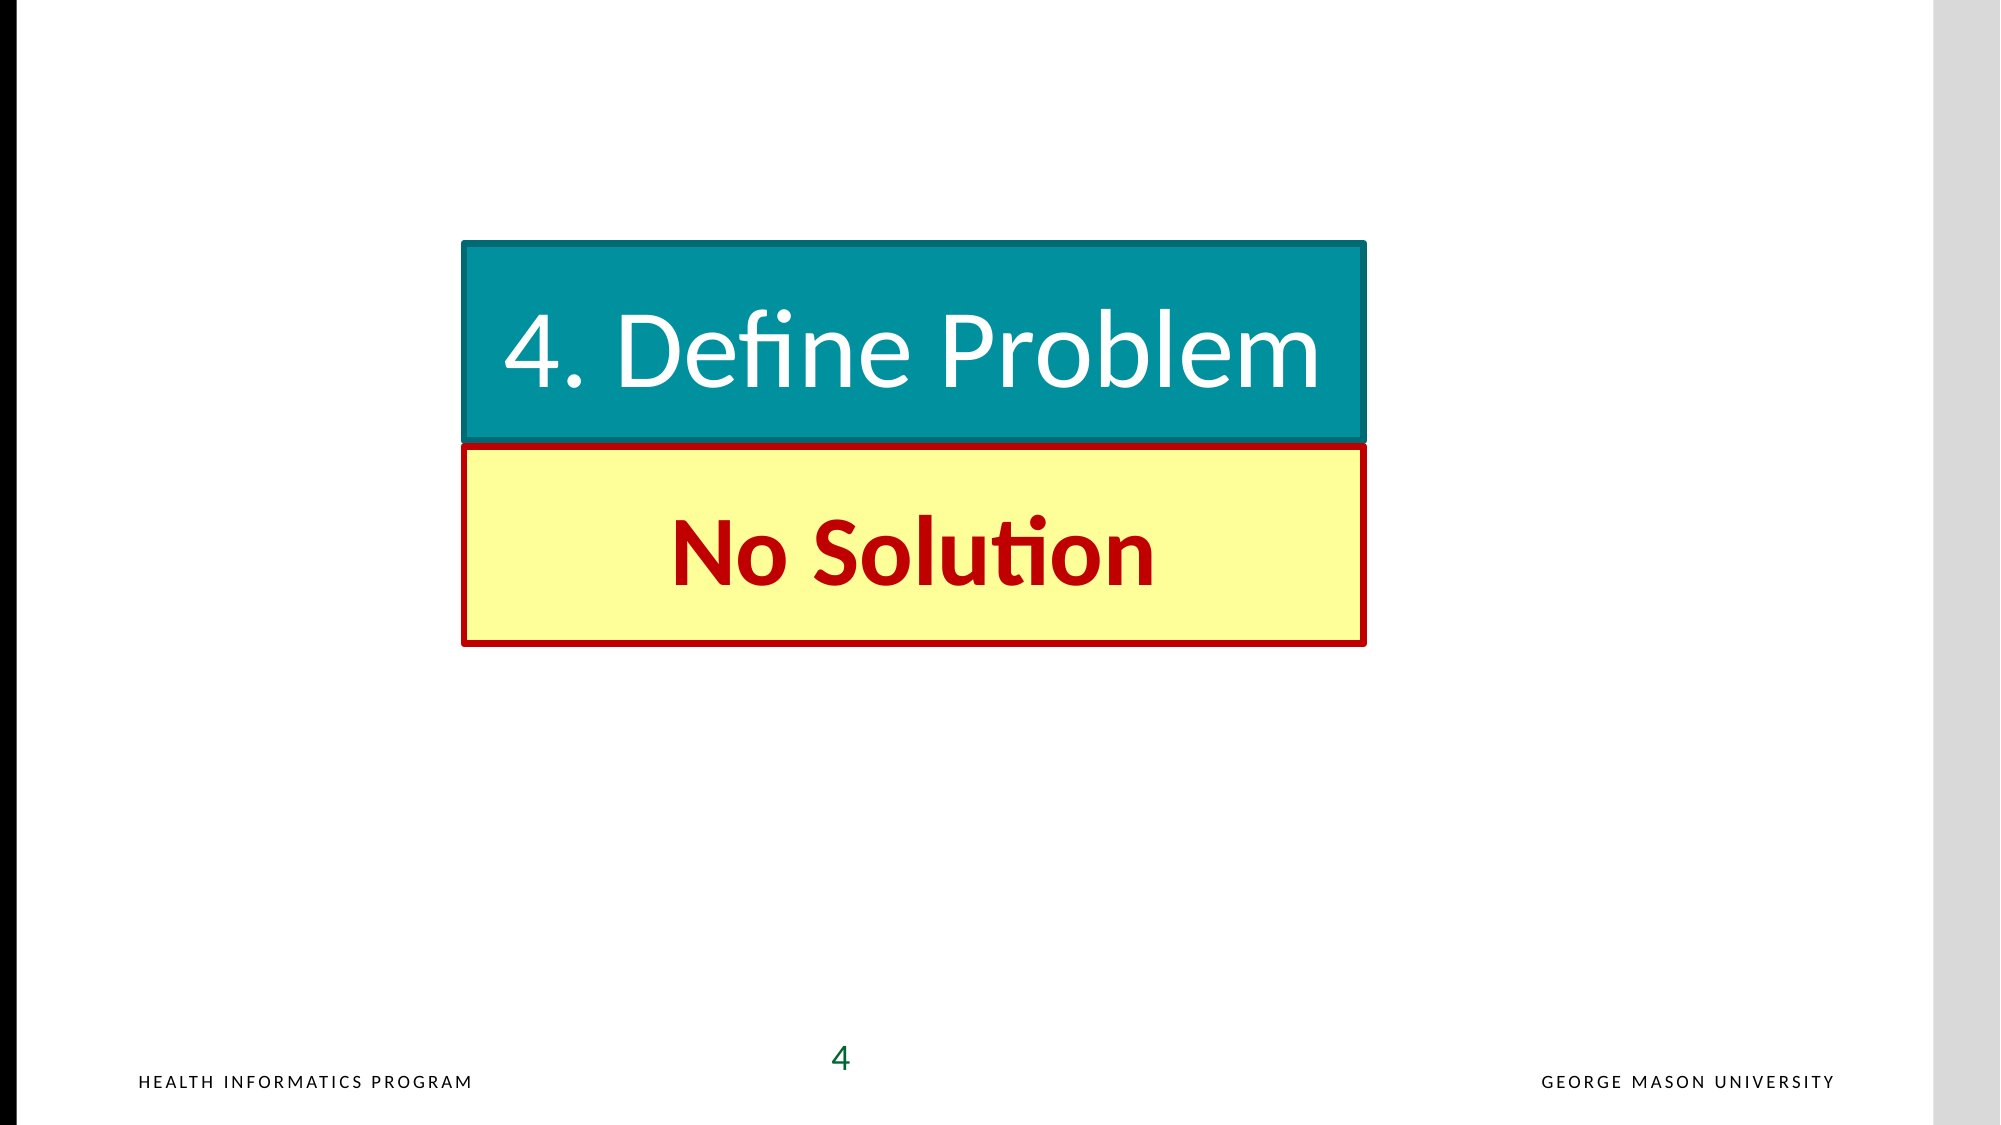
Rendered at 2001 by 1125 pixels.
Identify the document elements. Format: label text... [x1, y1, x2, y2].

slide_number 4 [816, 1025, 1234, 1100]
text_box No Solution [461, 443, 1367, 647]
text_box 4. Define Problem [461, 240, 1367, 444]
